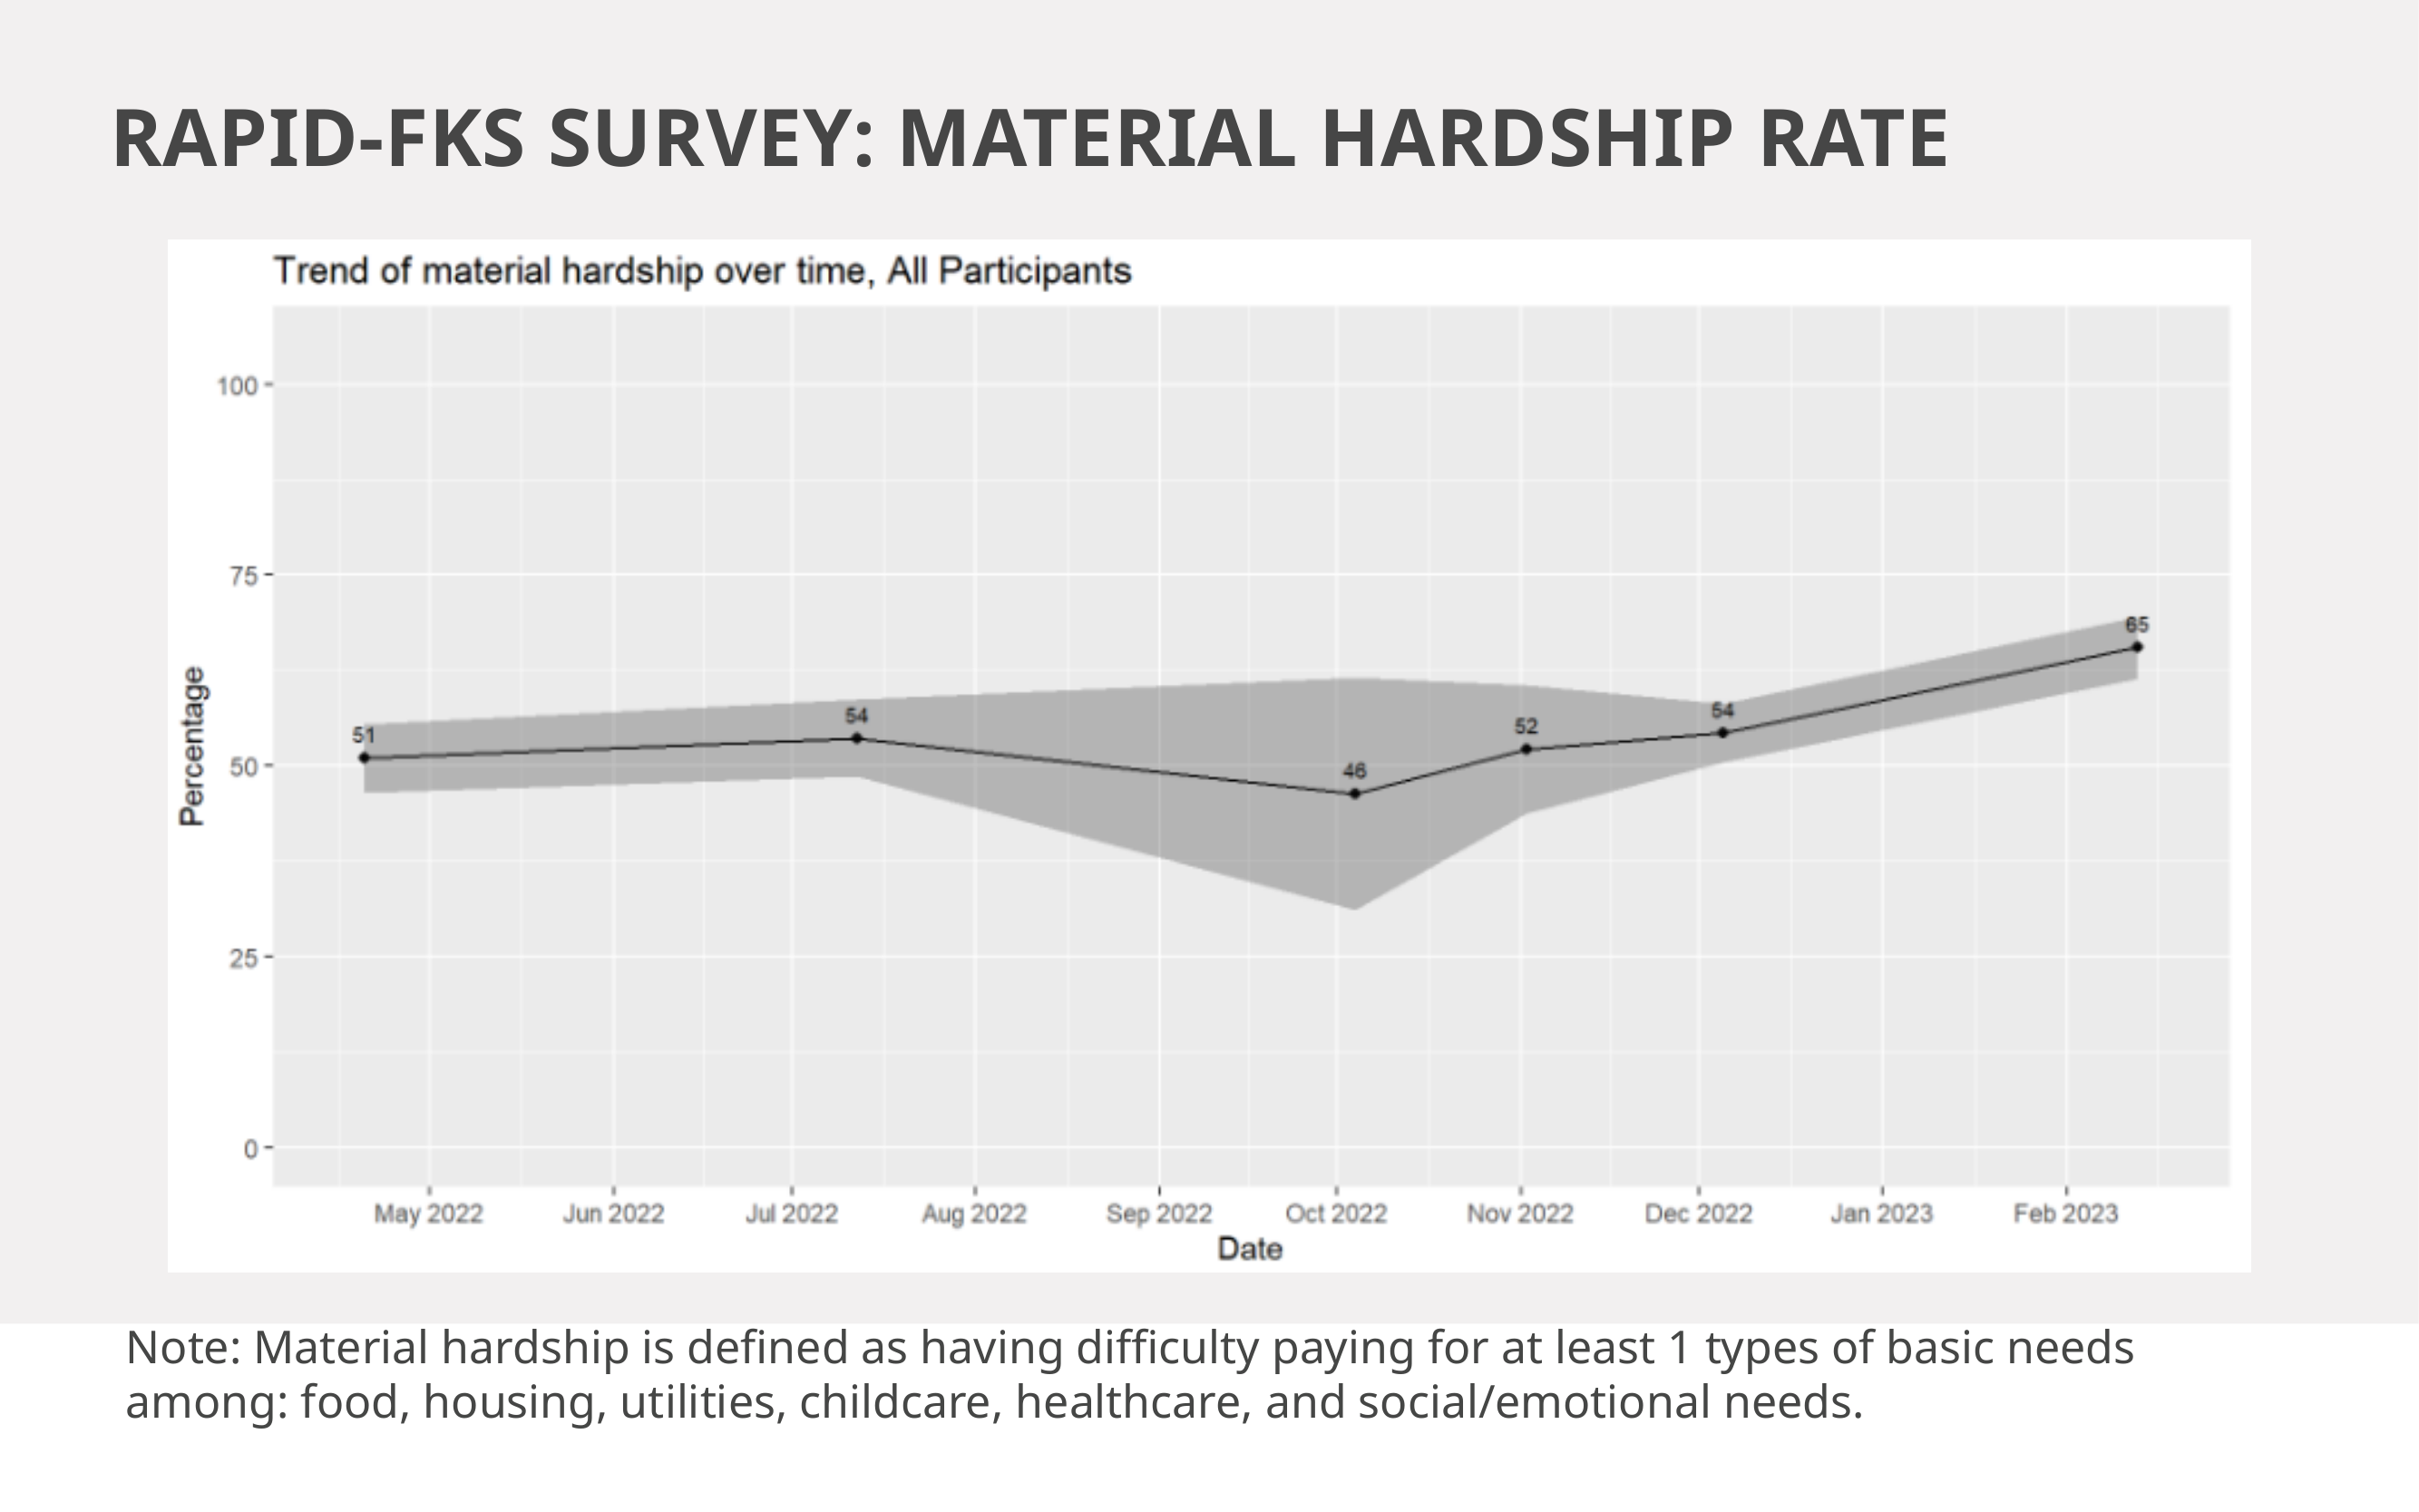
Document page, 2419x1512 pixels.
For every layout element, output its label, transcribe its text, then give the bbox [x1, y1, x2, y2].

text_box Note: Material hardship is defined as having difficulty paying for at least 1 types of basic needs among: food, housing, utilities, childcare, healthcare, and social/emotional needs. [112, 1311, 2308, 1434]
picture [168, 239, 2251, 1273]
title RAPID-FKS Survey: Material Hardship rate [110, 98, 2306, 185]
